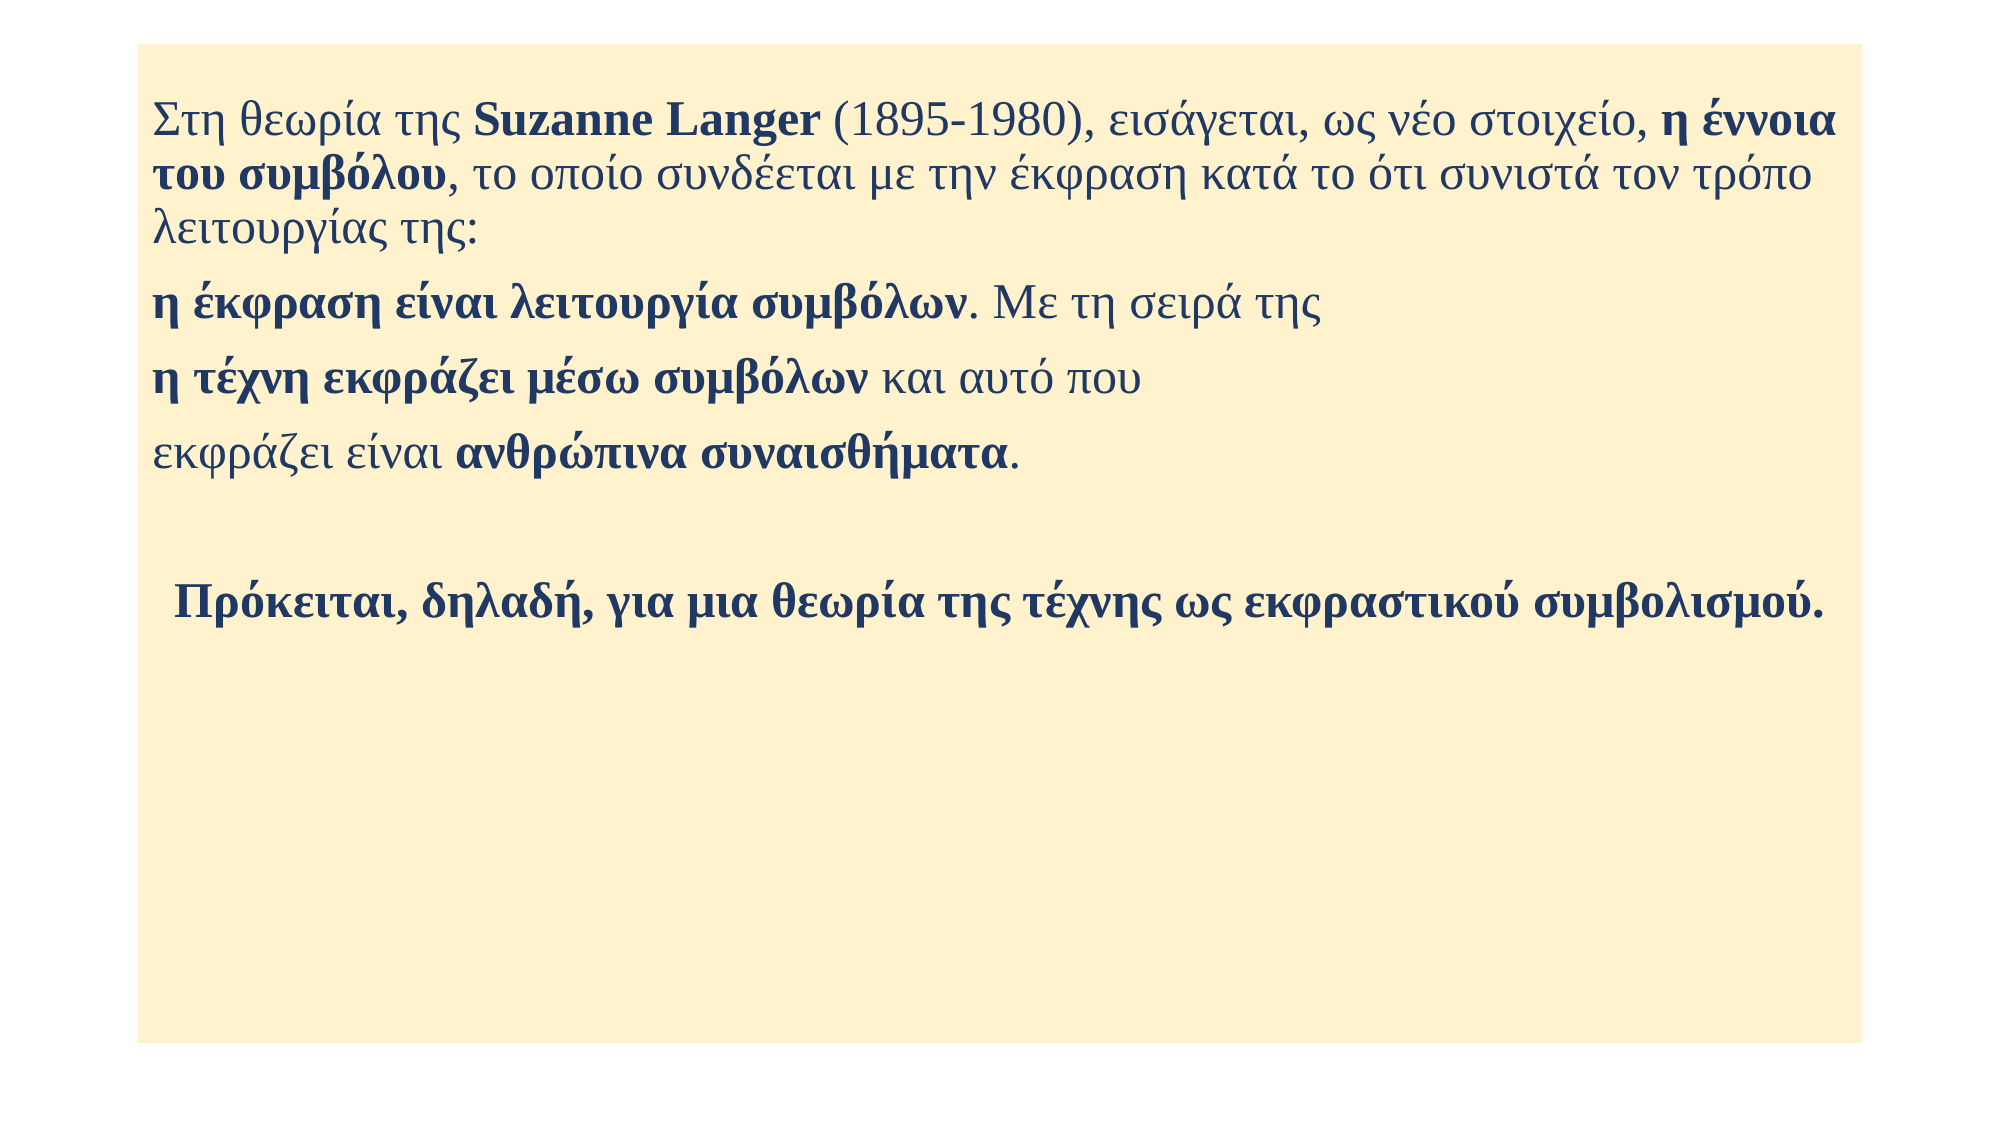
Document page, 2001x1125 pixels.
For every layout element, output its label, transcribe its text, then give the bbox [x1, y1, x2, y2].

list Στη θεωρία της Suzanne Langer (1895-1980), εισάγεται, ως νέο στοιχείο, η έννοια του συμβόλου, το οποίο συνδέεται με την έκφραση κατά το ότι συνιστά τον τρόπο λειτουργίας της: η έκφραση είναι λειτουργία συμβόλων. Με τη σειρά της η τέχνη εκφράζει μέσω συμβόλων και αυτό που εκφράζει είναι ανθρώπινα συναισθήματα. Πρόκειται, δηλαδή, για μια θεωρία της τέχνης ως εκφραστικού συμβολισμού. [137, 44, 1863, 1043]
